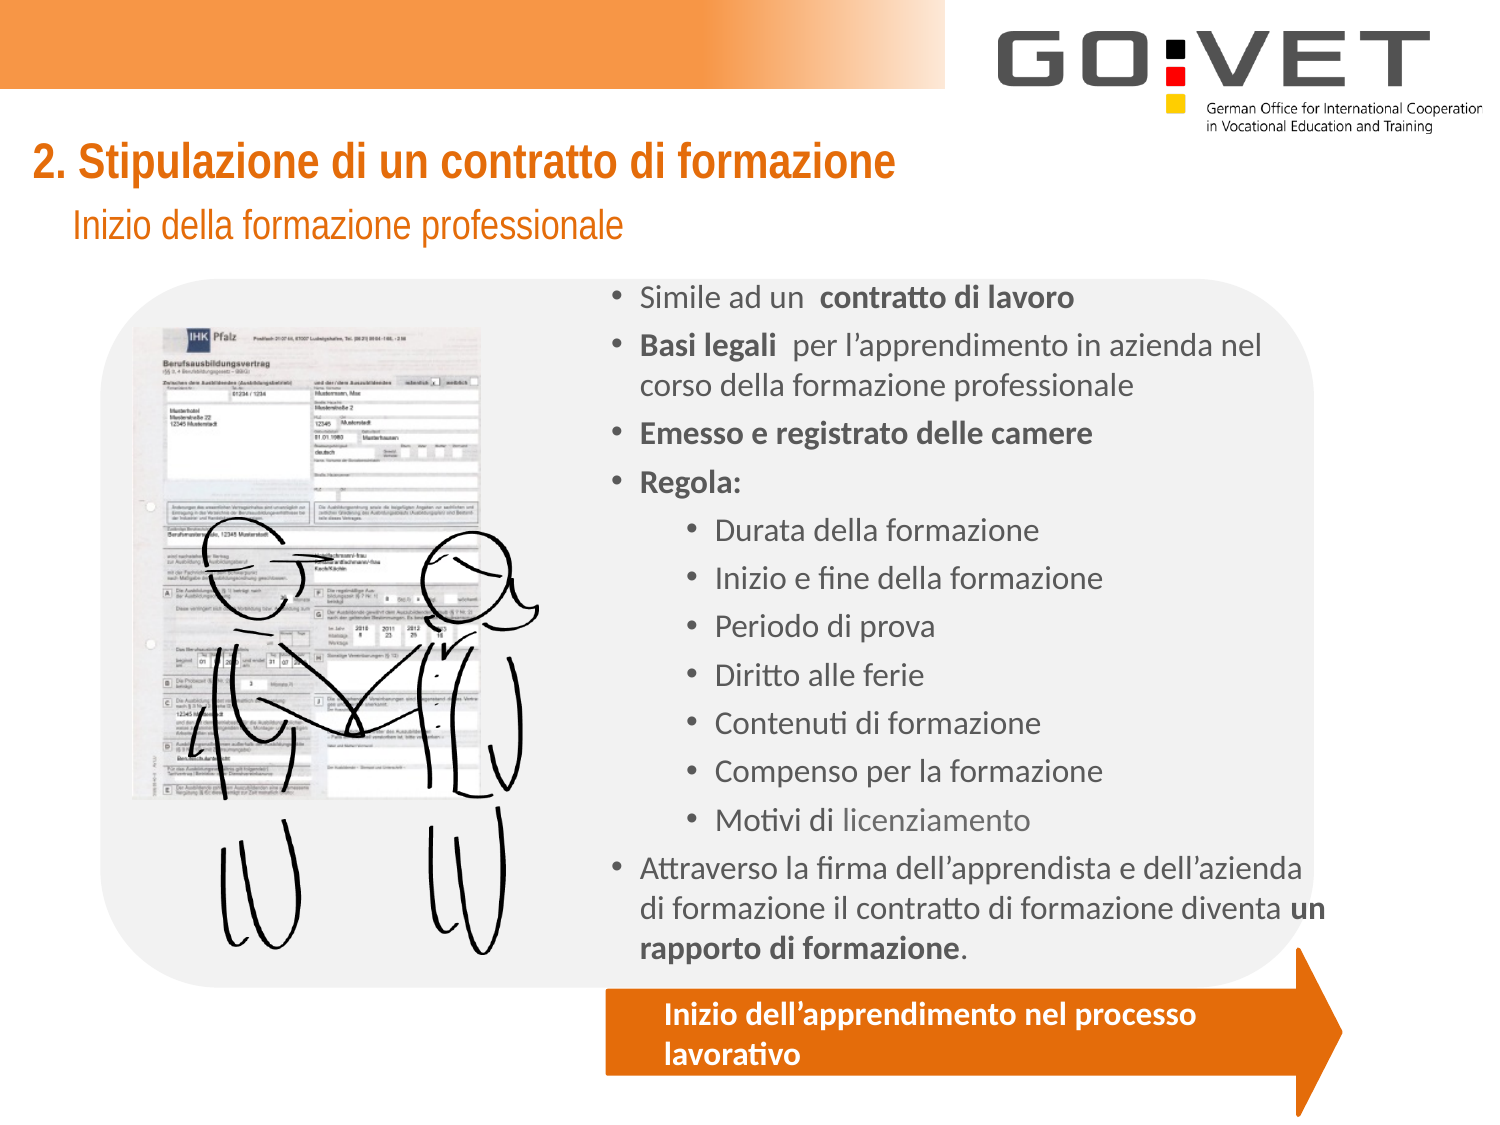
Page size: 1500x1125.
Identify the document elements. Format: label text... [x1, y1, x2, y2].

picture [998, 31, 1483, 134]
text_box Inizio della formazione professionale [57, 190, 750, 255]
picture [132, 327, 539, 955]
title 2. Stipulazione di un contratto di formazione [17, 122, 945, 194]
text_box [98, 276, 596, 990]
text_box Simile ad un contratto di lavoro Basi legali per l’apprendimento in azienda nel corso della formazione professionale Emesso e registrato delle camere Regola: Durata della formazione Inizio e fine della formazione Periodo di prova Diritto alle ferie Contenuti di formazione Compenso per la formazione Motivi di licenziamento Attraverso la firma dell’apprendista e dell’azienda di formazione il contratto di formazione diventa un rapporto di formazione. [596, 267, 1342, 1022]
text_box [607, 945, 1341, 1116]
